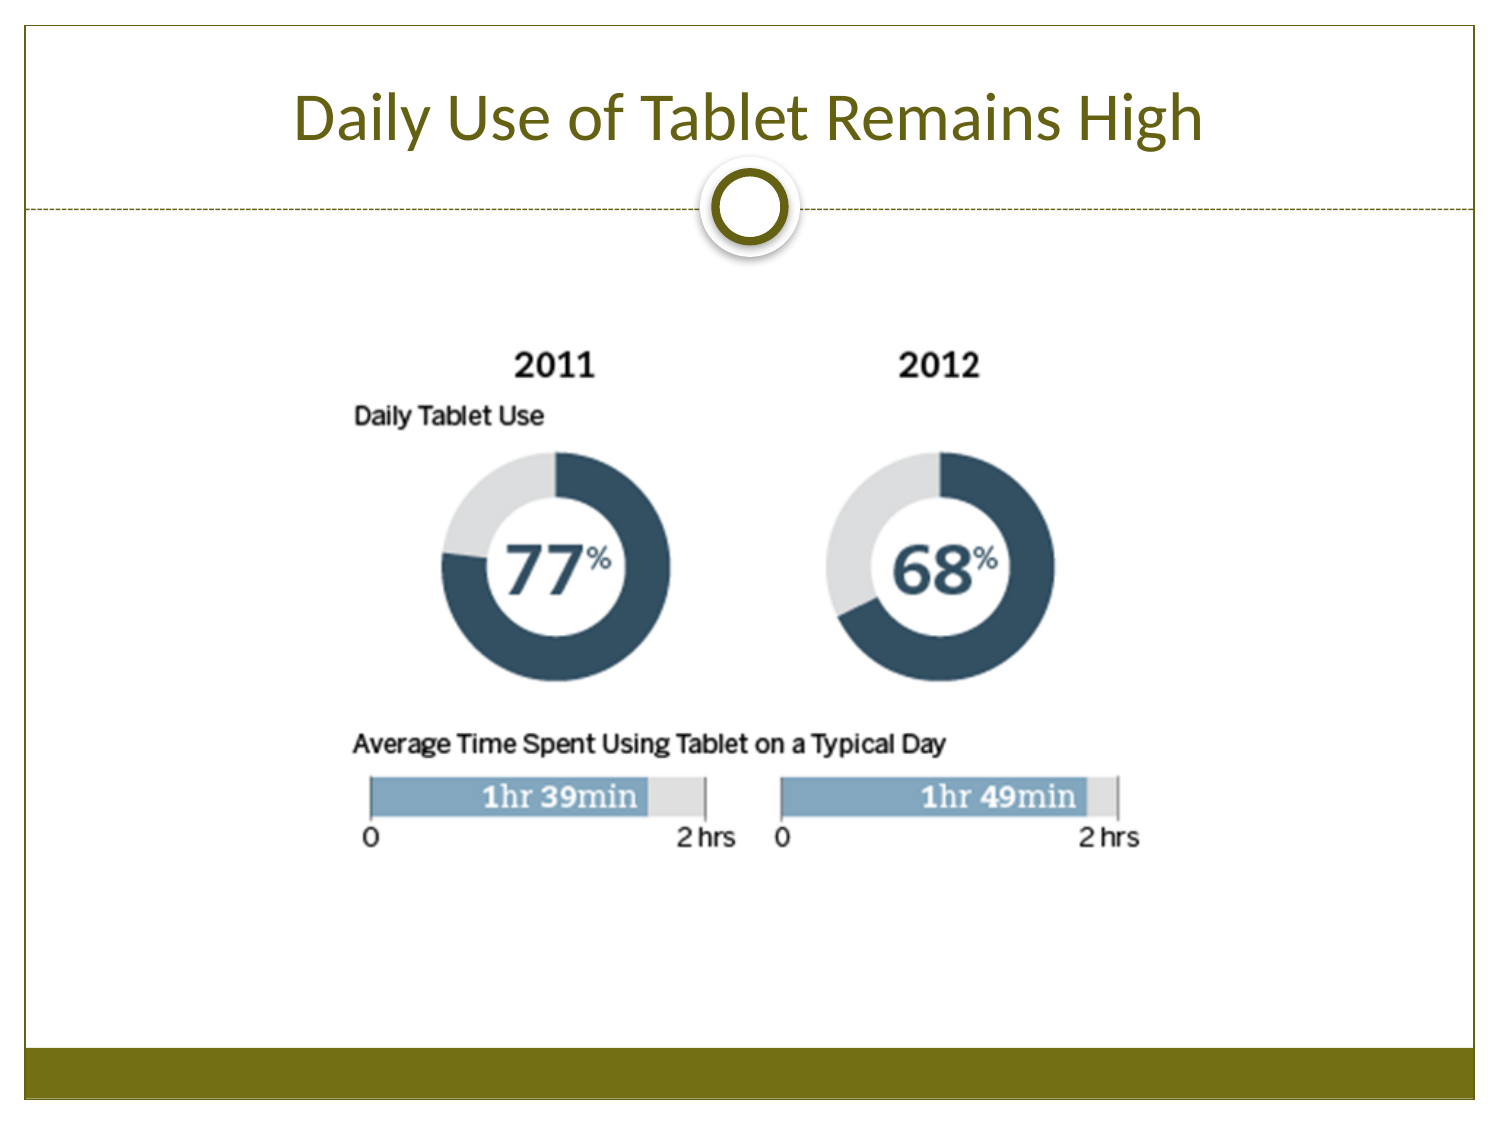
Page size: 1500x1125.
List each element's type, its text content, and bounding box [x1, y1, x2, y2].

title Daily Use of Tablet Remains High [49, 37, 1450, 162]
picture [349, 324, 1141, 868]
